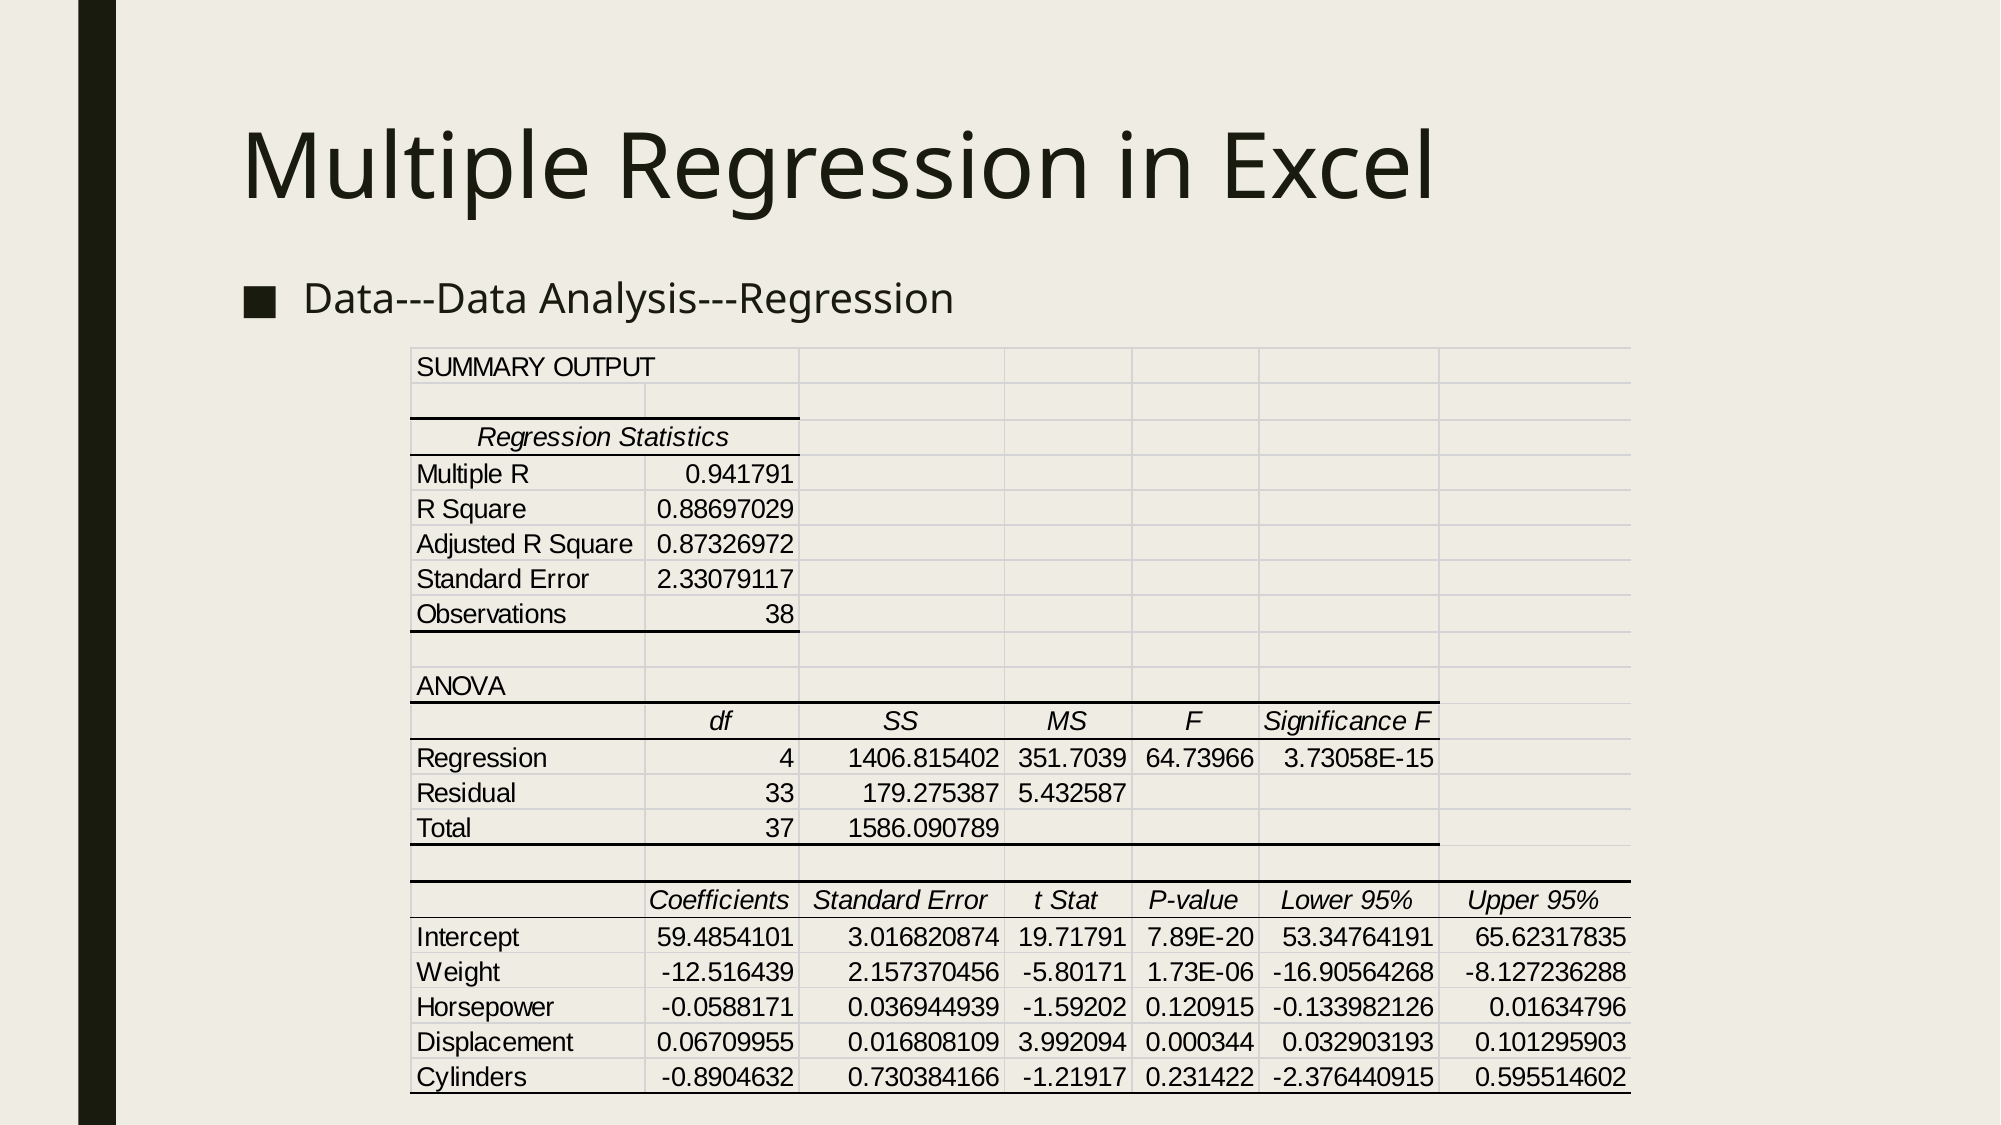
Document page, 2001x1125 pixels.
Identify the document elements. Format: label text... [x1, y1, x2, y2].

title Multiple Regression in Excel [225, 112, 1800, 268]
list Data---Data Analysis---Regression [225, 268, 1800, 856]
picture [410, 347, 1633, 1096]
